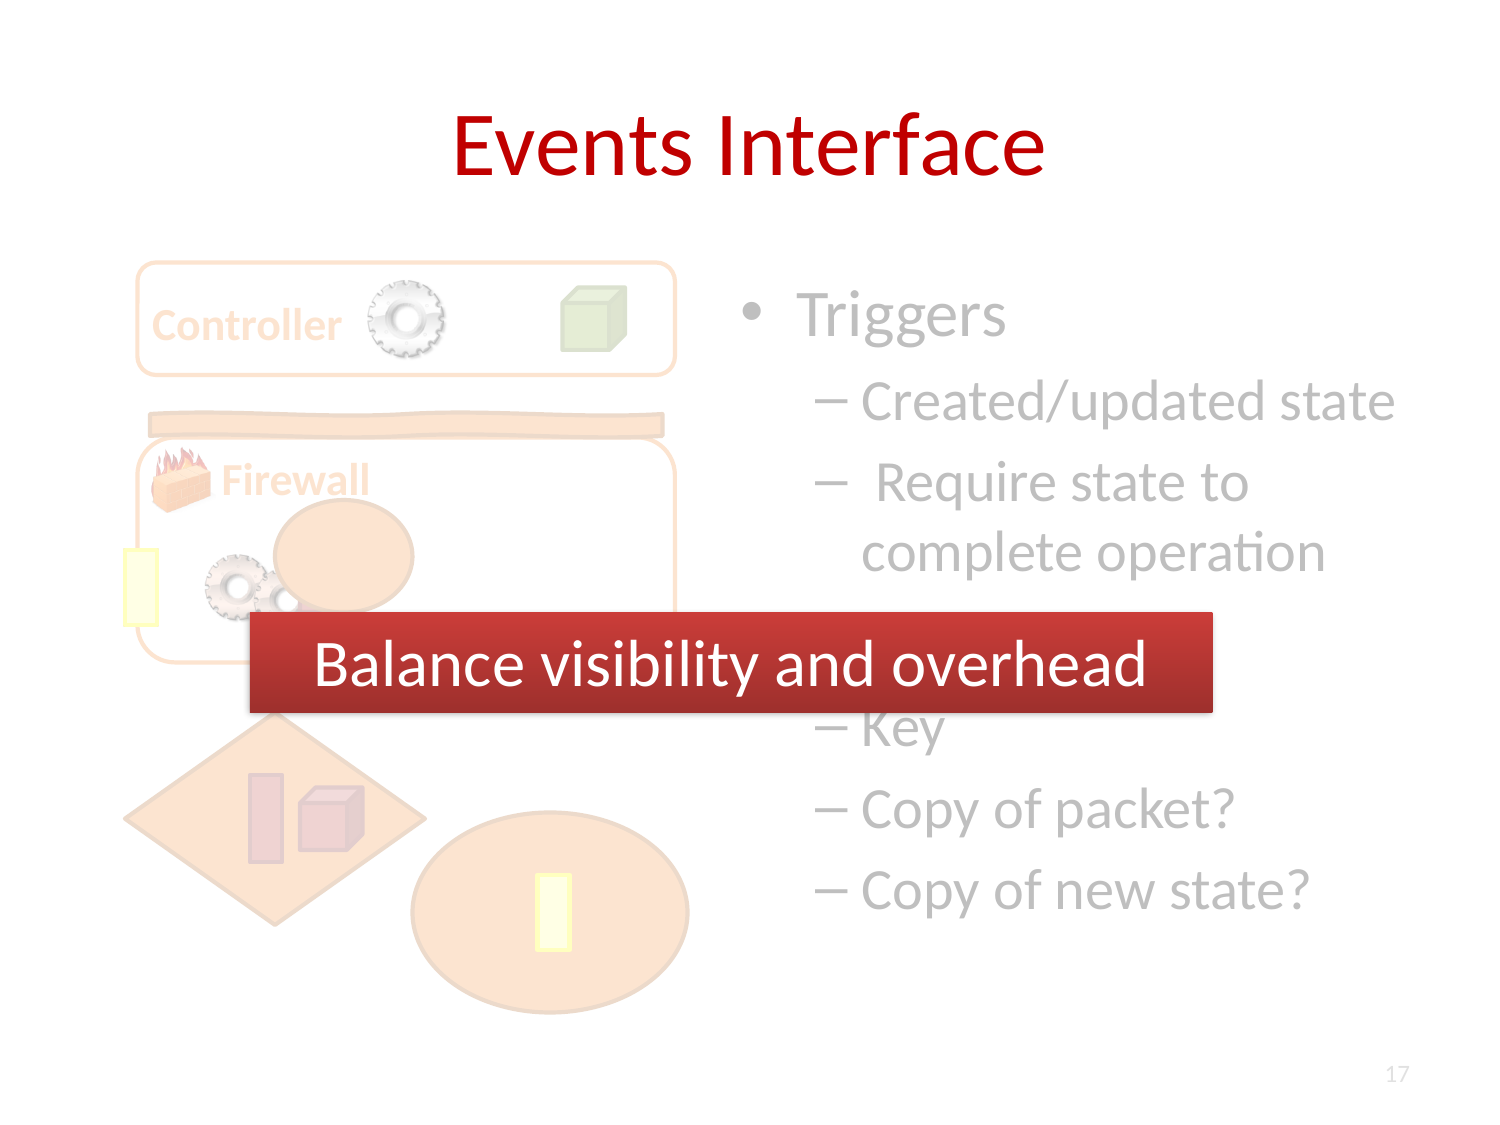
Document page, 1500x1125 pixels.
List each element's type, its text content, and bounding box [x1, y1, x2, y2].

title Events Interface [75, 45, 1425, 210]
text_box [0, 212, 1500, 1125]
